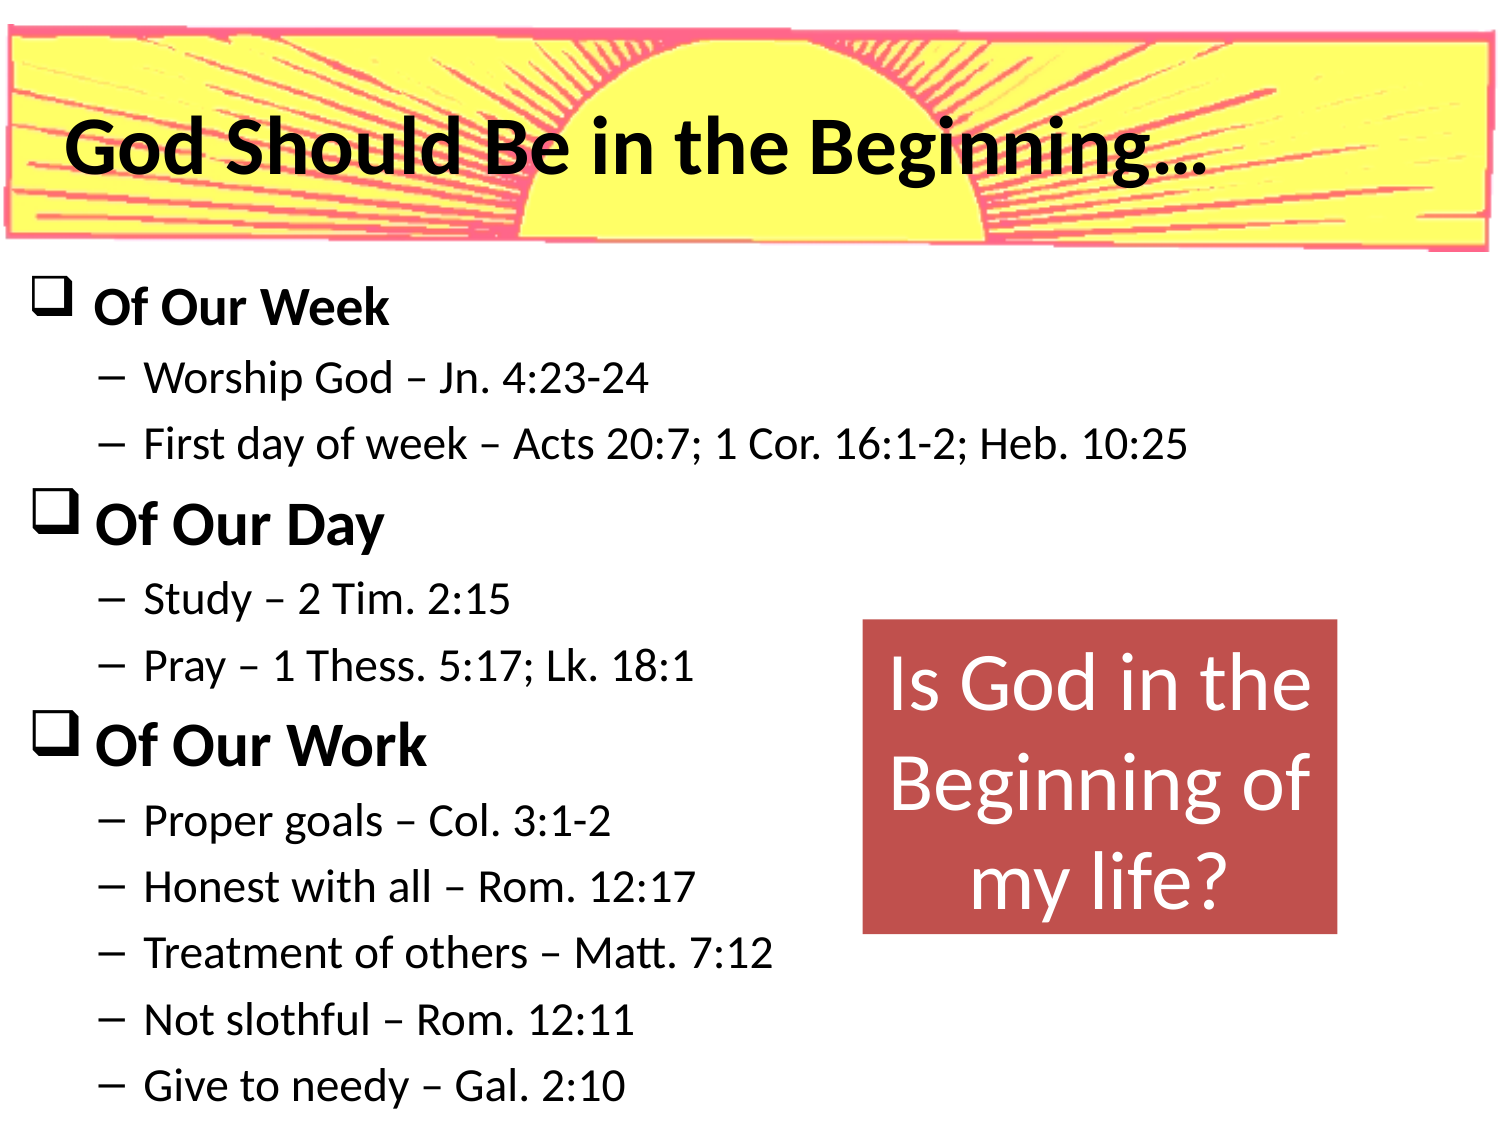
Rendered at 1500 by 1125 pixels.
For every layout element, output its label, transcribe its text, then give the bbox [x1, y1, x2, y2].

list Of Our Week Worship God – Jn. 4:23-24 First day of week – Acts 20:7; 1 Cor. 16:1-2; Heb. 10:25 Of Our Day Study – 2 Tim. 2:15 Pray – 1 Thess. 5:17; Lk. 18:1 Of Our Work Proper goals – Col. 3:1-2 Honest with all – Rom. 12:17 Treatment of others – Matt. 7:12 Not slothful – Rom. 12:11 Give to needy – Gal. 2:10 [12, 262, 1300, 1125]
text_box Is God in the Beginning of my life? [862, 619, 1338, 935]
picture [0, 24, 1500, 253]
